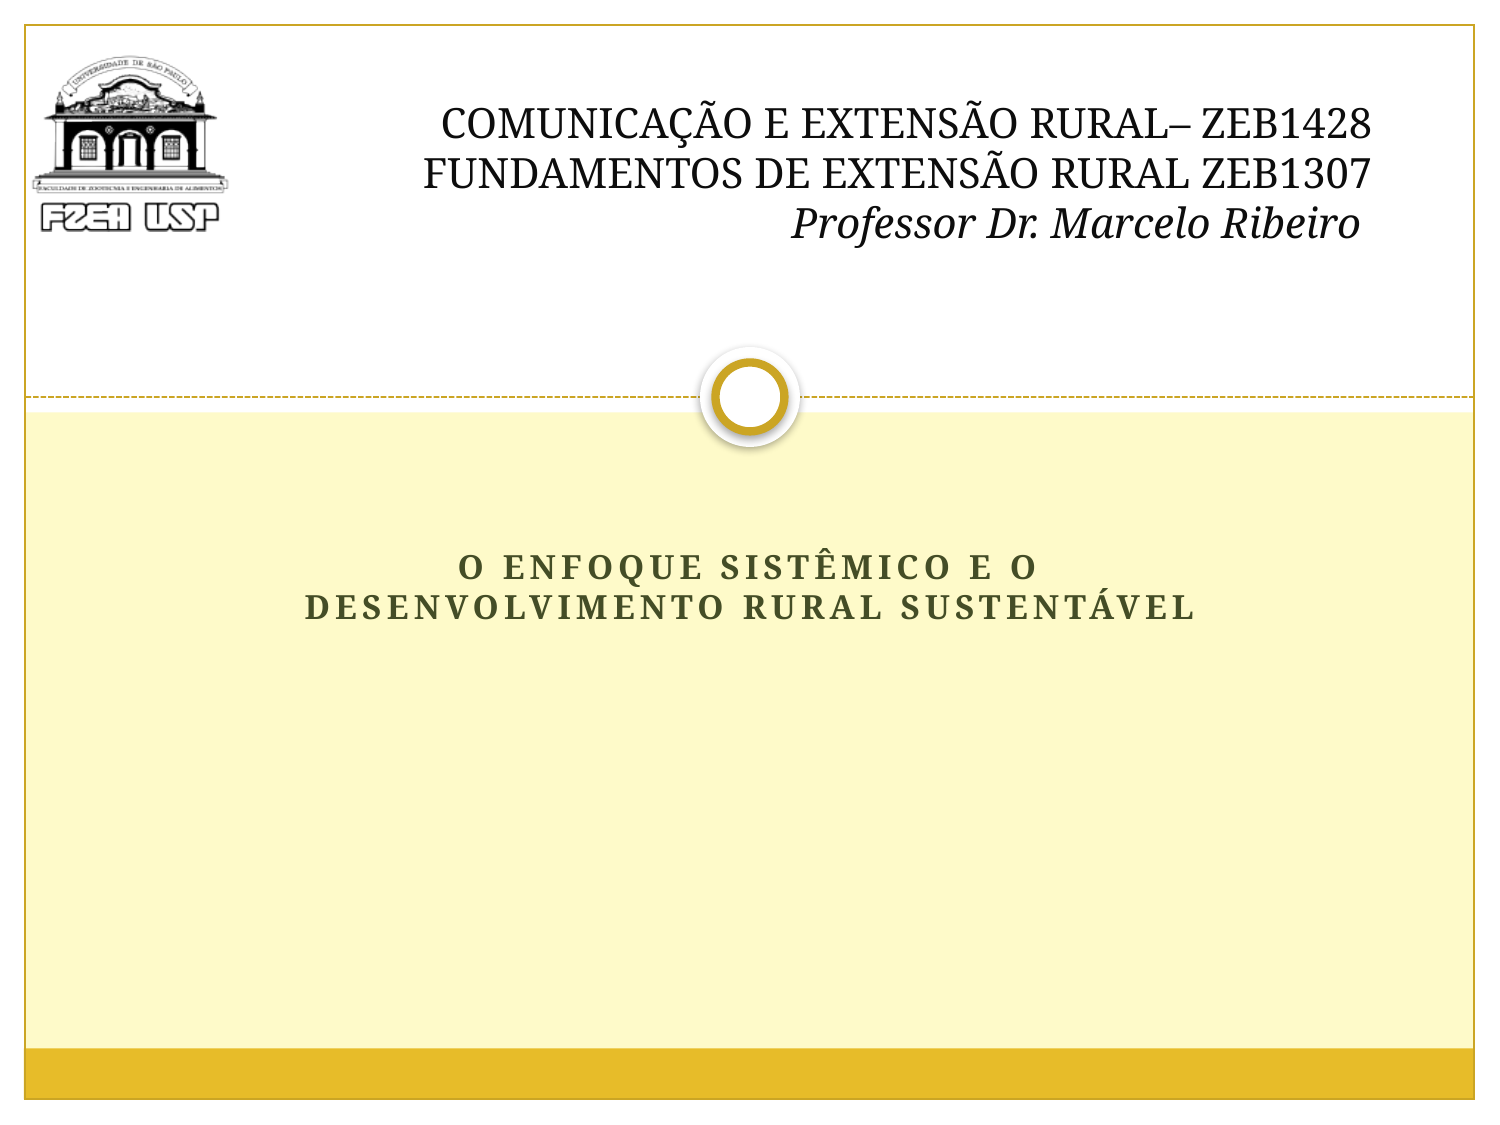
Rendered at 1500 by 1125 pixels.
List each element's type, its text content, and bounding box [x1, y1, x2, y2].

title COMUNICAÇÃO E EXTENSÃO RURAL– ZEB1428 FUNDAMENTOS DE EXTENSÃO RURAL ZEB1307 Professor Dr. Marcelo Ribeiro [29, 49, 1388, 255]
subtitle O enfoque sistêmico e o desenvolvimento rural sustentável [225, 538, 1275, 705]
picture [17, 54, 244, 232]
